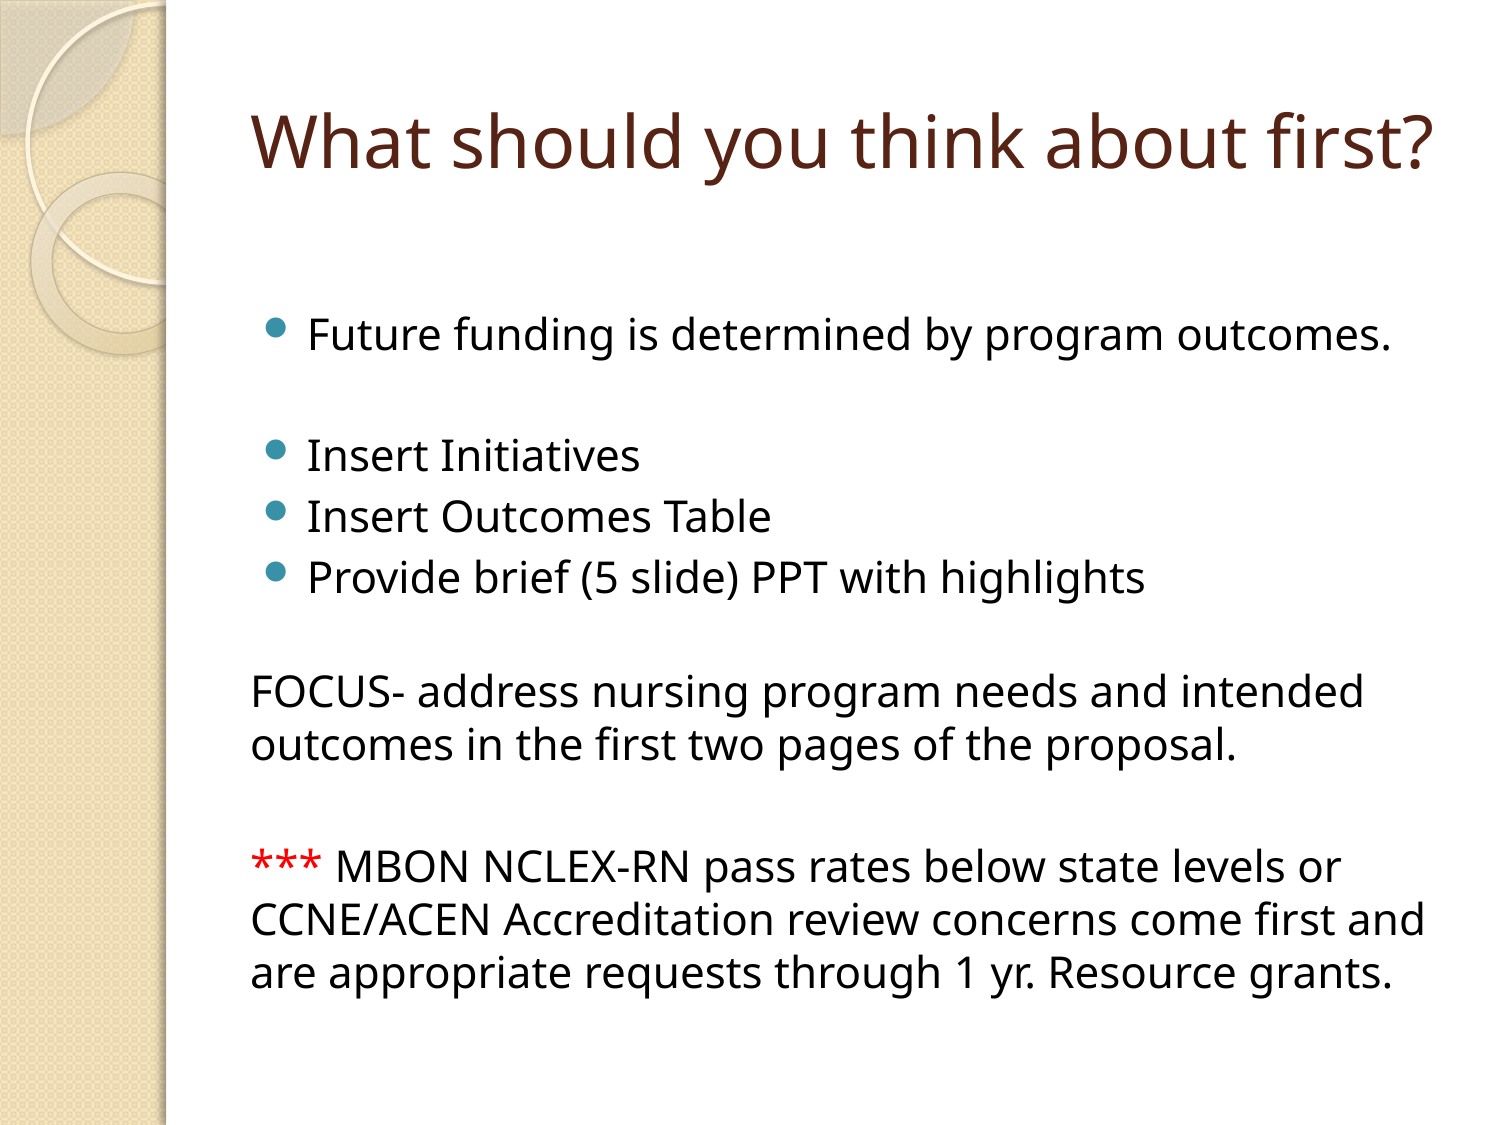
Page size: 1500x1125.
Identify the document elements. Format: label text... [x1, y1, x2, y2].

title What should you think about first? [235, 45, 1466, 233]
list Future funding is determined by program outcomes. Insert Initiatives Insert Outcomes Table Provide brief (5 slide) PPT with highlights FOCUS- address nursing program needs and intended outcomes in the first two pages of the proposal. *** MBON NCLEX-RN pass rates below state levels or CCNE/ACEN Accreditation review concerns come first and are appropriate requests through 1 yr. Resource grants. [235, 237, 1466, 1025]
